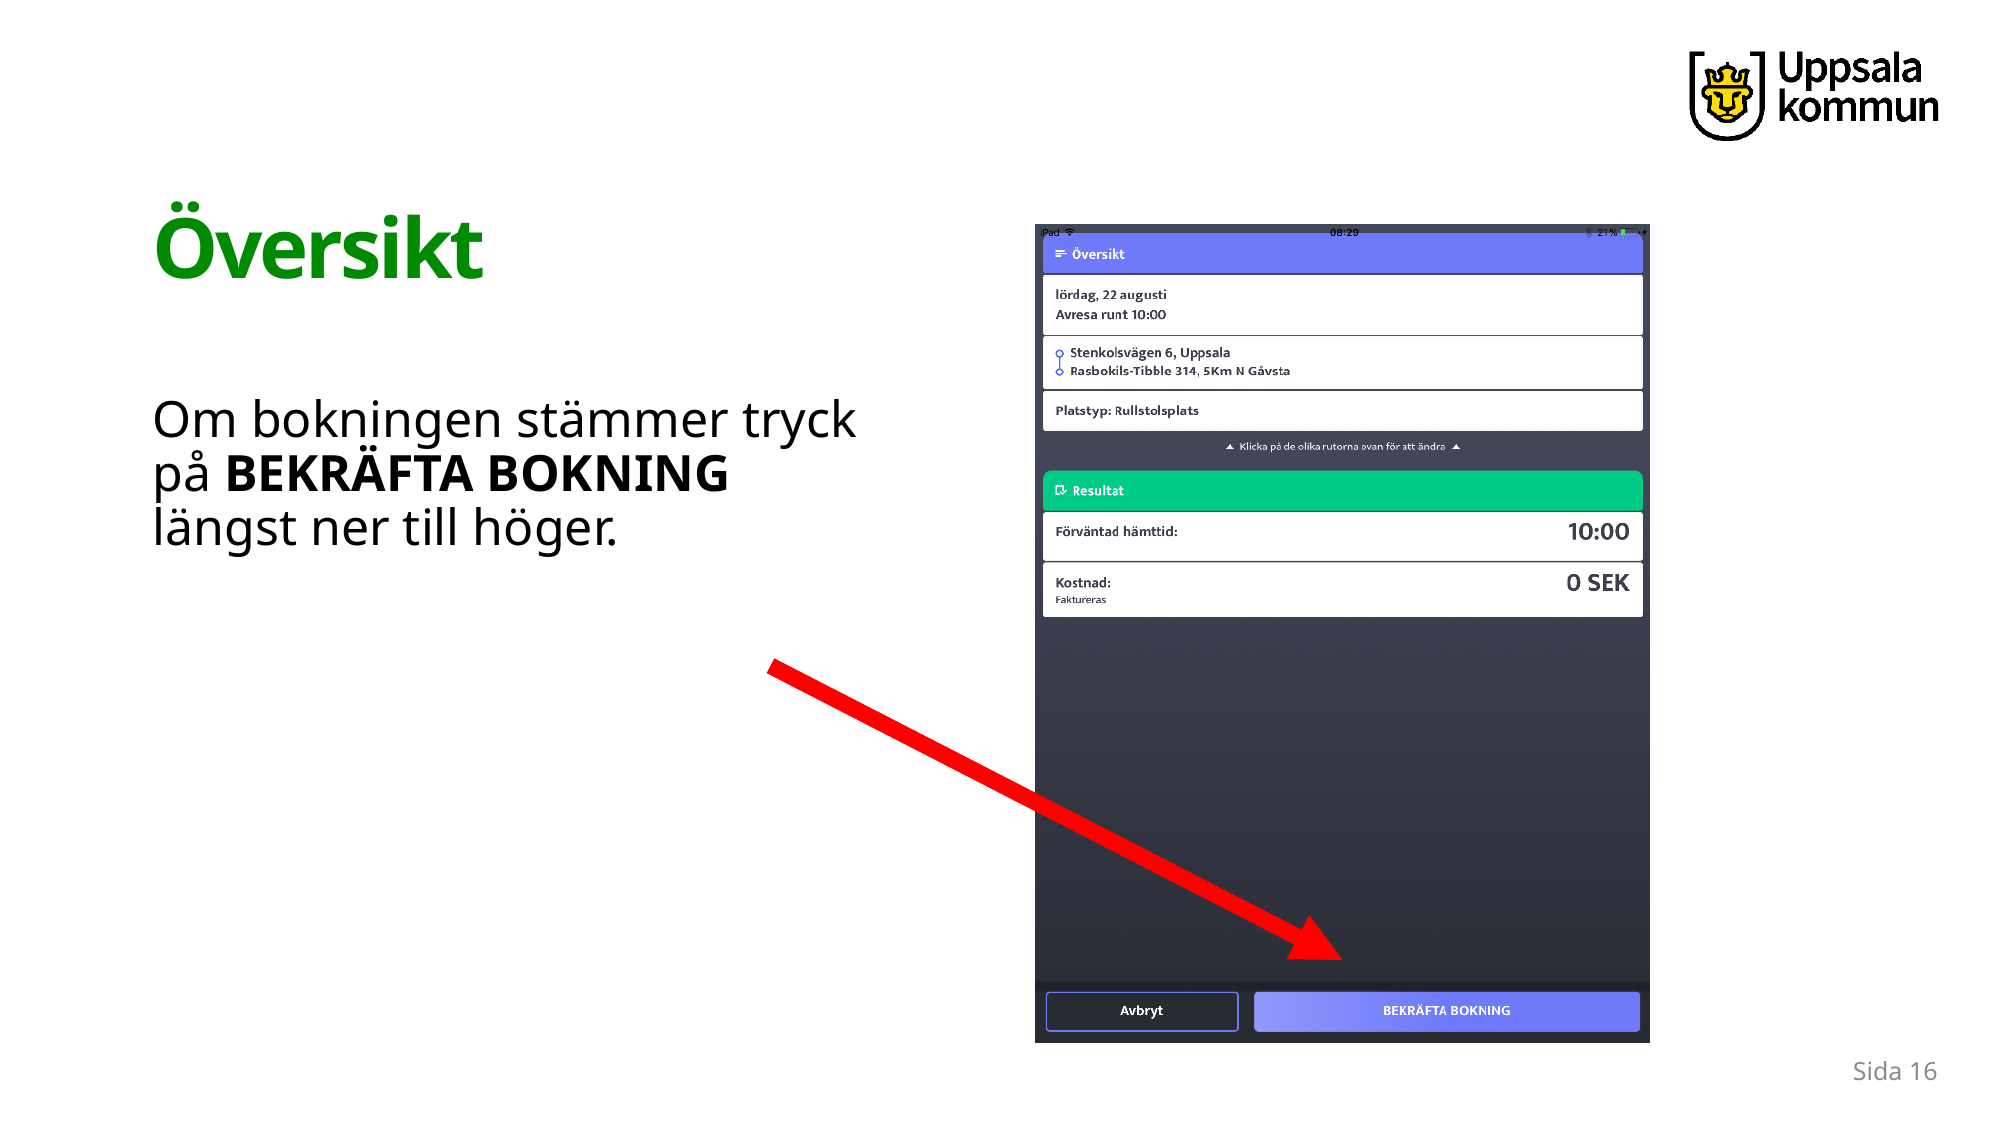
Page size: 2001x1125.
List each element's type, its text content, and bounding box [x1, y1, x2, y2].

list Om bokningen stämmer tryck på BEKRÄFTA BOKNING längst ner till höger. [137, 386, 883, 960]
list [1035, 224, 1650, 1043]
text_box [770, 665, 1343, 961]
title Översikt [137, 159, 883, 304]
picture [1674, 36, 1953, 156]
slide_number Sida 16 [1502, 1042, 1953, 1103]
